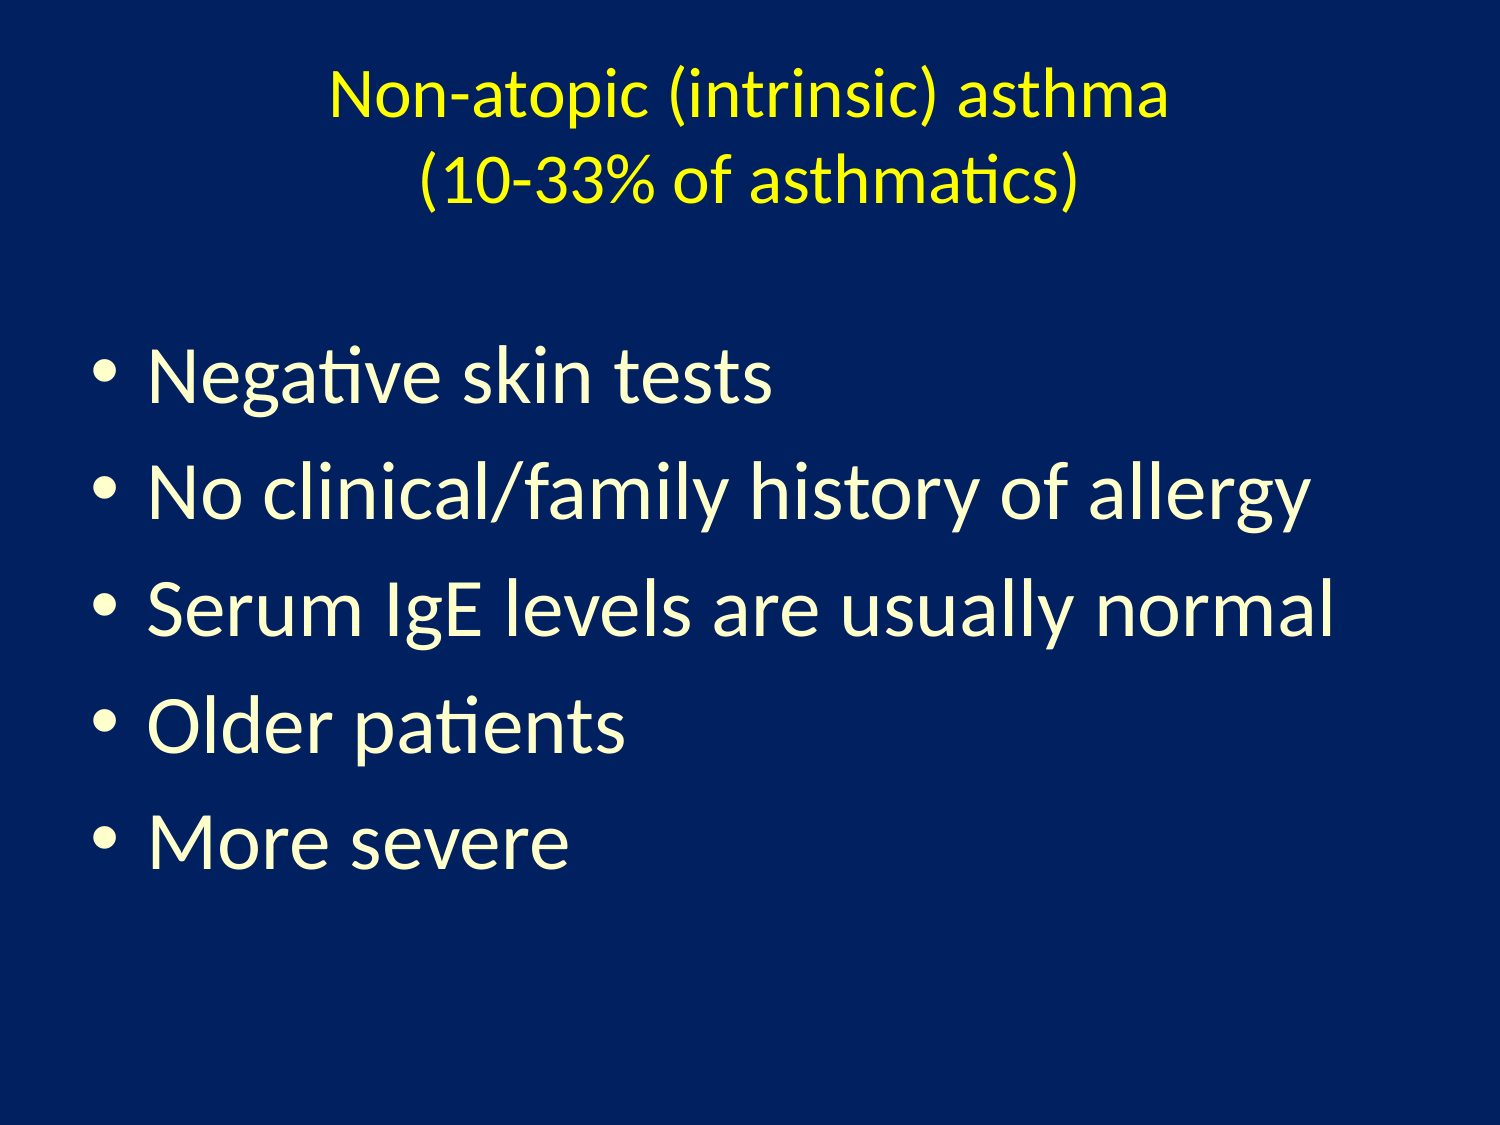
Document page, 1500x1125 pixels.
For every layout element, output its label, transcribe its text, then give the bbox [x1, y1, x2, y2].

list Negative skin tests No clinical/family history of allergy Serum IgE levels are usually normal Older patients More severe [75, 312, 1425, 1005]
title Non-atopic (intrinsic) asthma (10-33% of asthmatics) [75, 37, 1425, 312]
